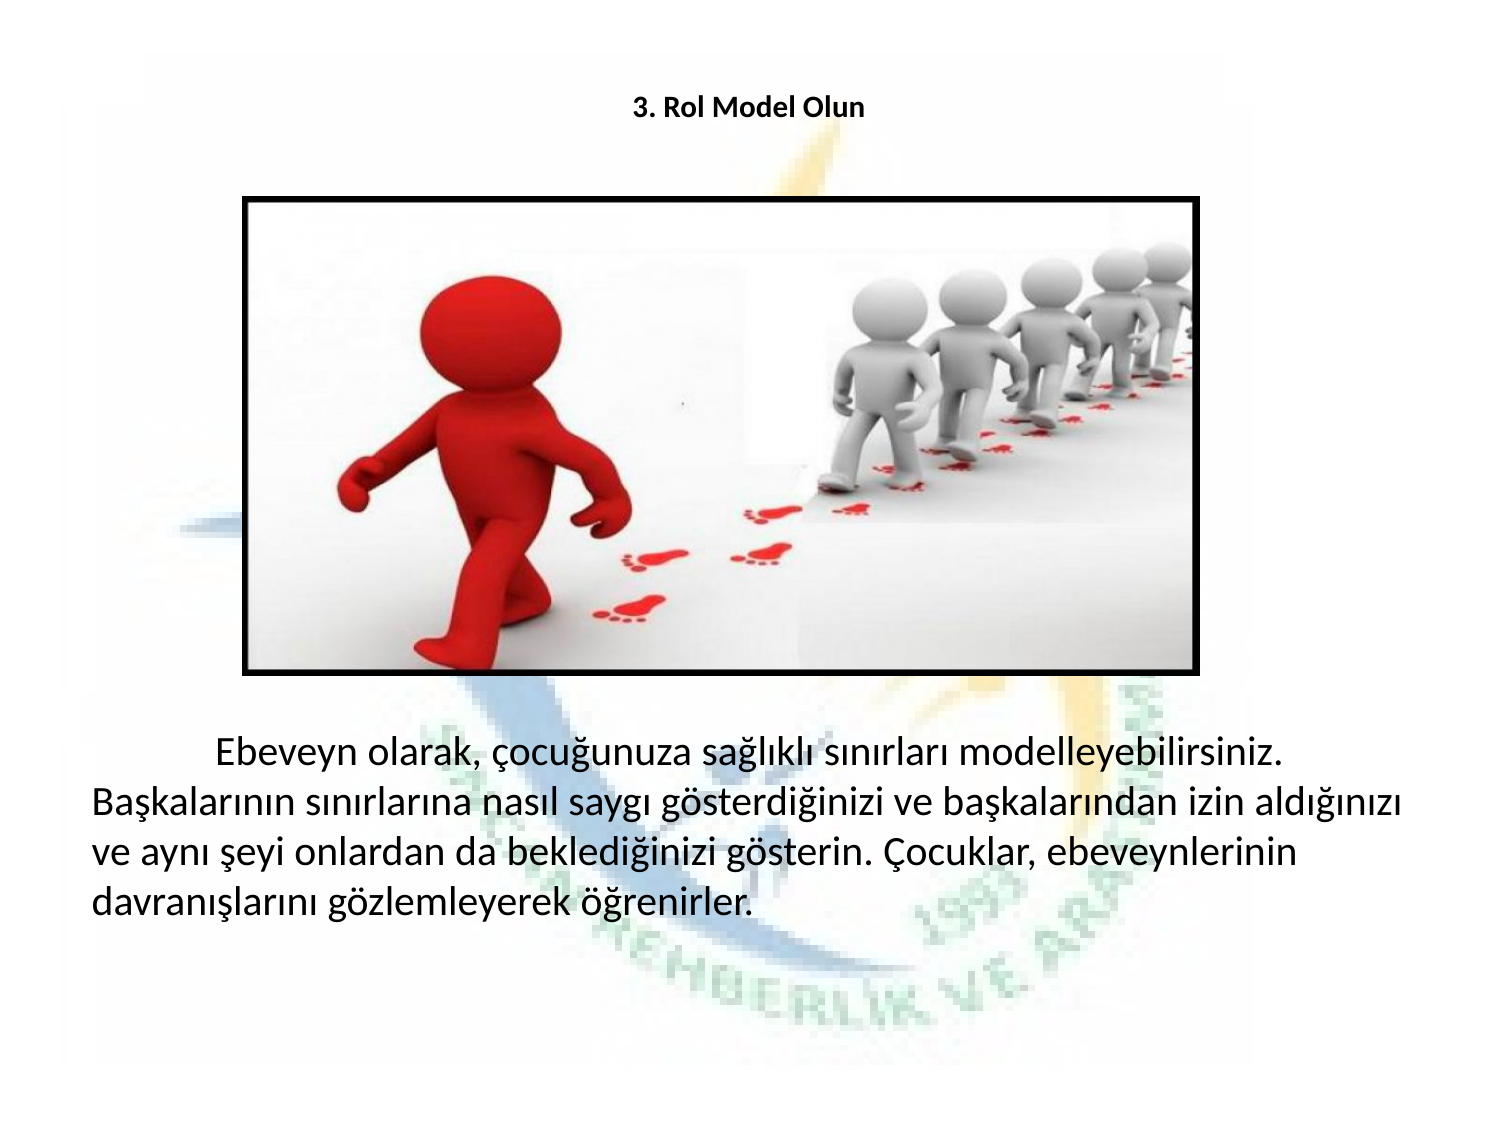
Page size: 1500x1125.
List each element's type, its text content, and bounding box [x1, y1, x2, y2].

title 3. Rol Model Olun [135, 78, 1370, 169]
list Ebeveyn olarak, çocuğunuza sağlıklı sınırları modelleyebilirsiniz. Başkalarının sınırlarına nasıl saygı gösterdiğinizi ve başkalarından izin aldığınızı ve aynı şeyi onlardan da beklediğinizi gösterin. Çocuklar, ebeveynlerinin davranışlarını gözlemleyerek öğrenirler. [76, 716, 1427, 1029]
picture [241, 195, 1200, 676]
